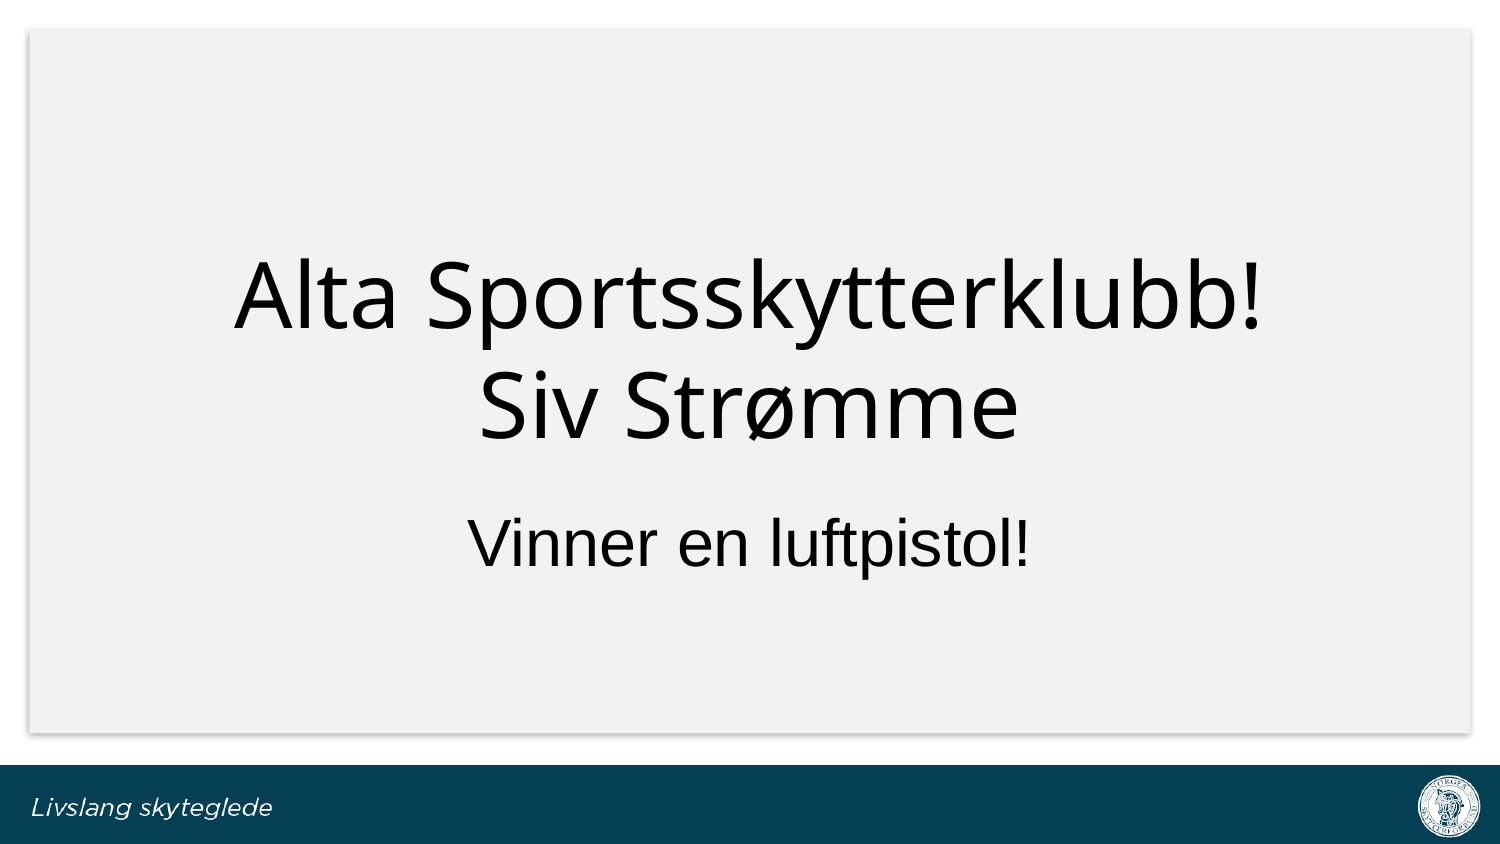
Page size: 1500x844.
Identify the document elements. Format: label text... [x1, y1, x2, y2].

subtitle Vinner en luftpistol! [225, 492, 1275, 622]
picture [1419, 776, 1480, 836]
title Alta Sportsskytterklubb! Siv Strømme [112, 229, 1388, 493]
picture [169, 809, 174, 818]
